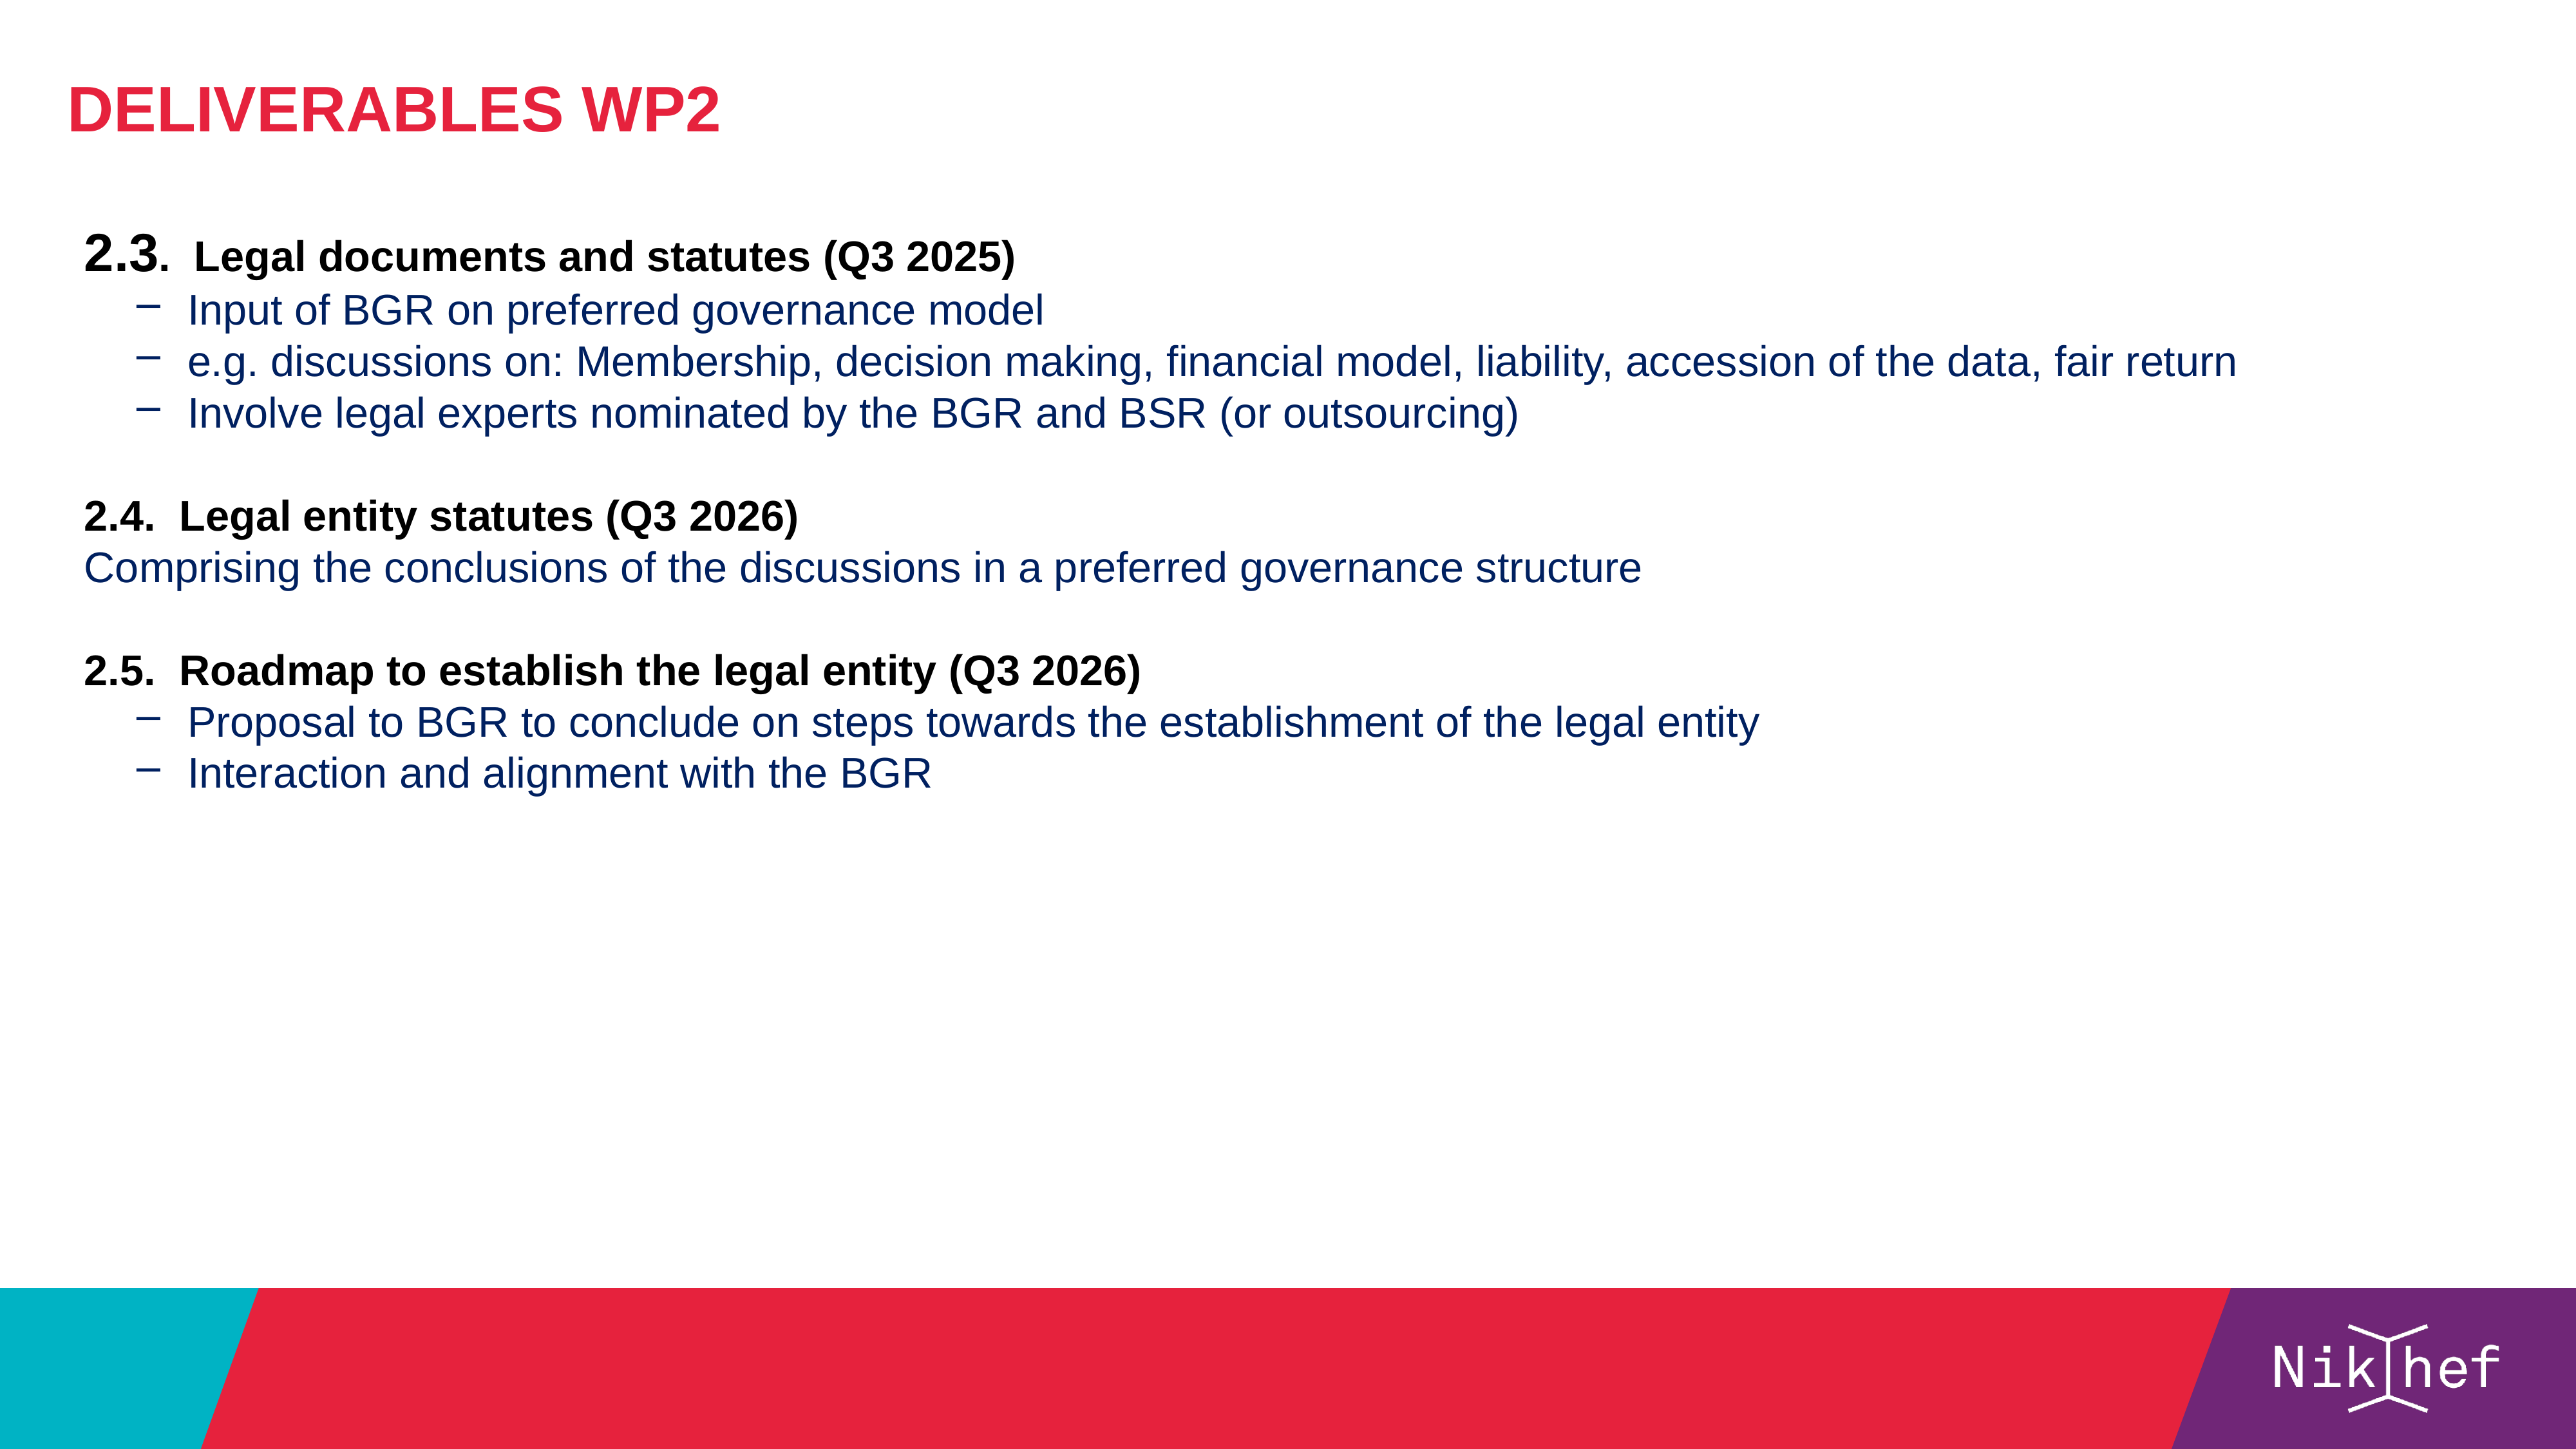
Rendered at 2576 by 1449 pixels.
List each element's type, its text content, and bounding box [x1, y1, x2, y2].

list Deliverables WP2 [66, 66, 2510, 146]
list 2.3. Legal documents and statutes (Q3 2025) Input of BGR on preferred governance model e.g. discussions on: Membership, decision making, financial model, liability, accession of the data, fair return Involve legal experts nominated by the BGR and BSR (or outsourcing) 2.4. Legal entity statutes (Q3 2026) Comprising the conclusions of the discussions in a preferred governance structure 2.5. Roadmap to establish the legal entity (Q3 2026) Proposal to BGR to conclude on steps towards the establishment of the legal entity Interaction and alignment with the BGR [84, 217, 2492, 1226]
picture [2275, 1324, 2499, 1413]
